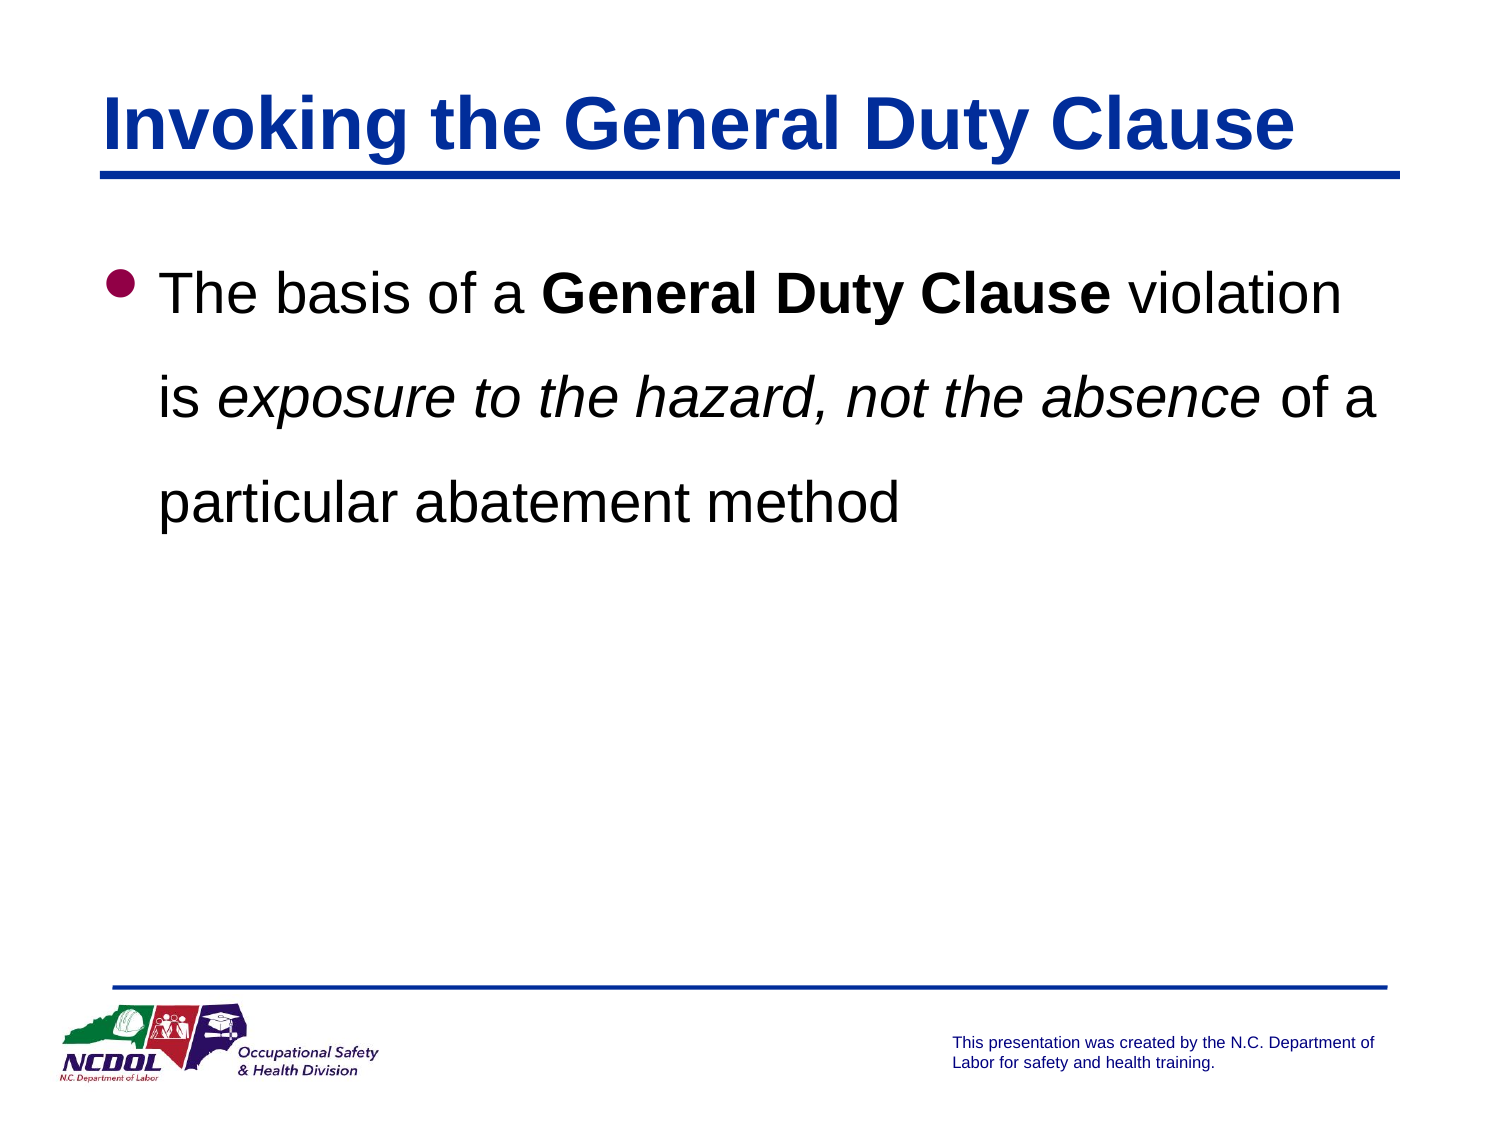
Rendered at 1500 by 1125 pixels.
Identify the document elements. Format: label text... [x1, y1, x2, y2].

picture [50, 994, 388, 1092]
title Invoking the General Duty Clause [87, 75, 1393, 166]
list The basis of a General Duty Clause violation is exposure to the hazard, not the absence of a particular abatement method [87, 212, 1397, 808]
